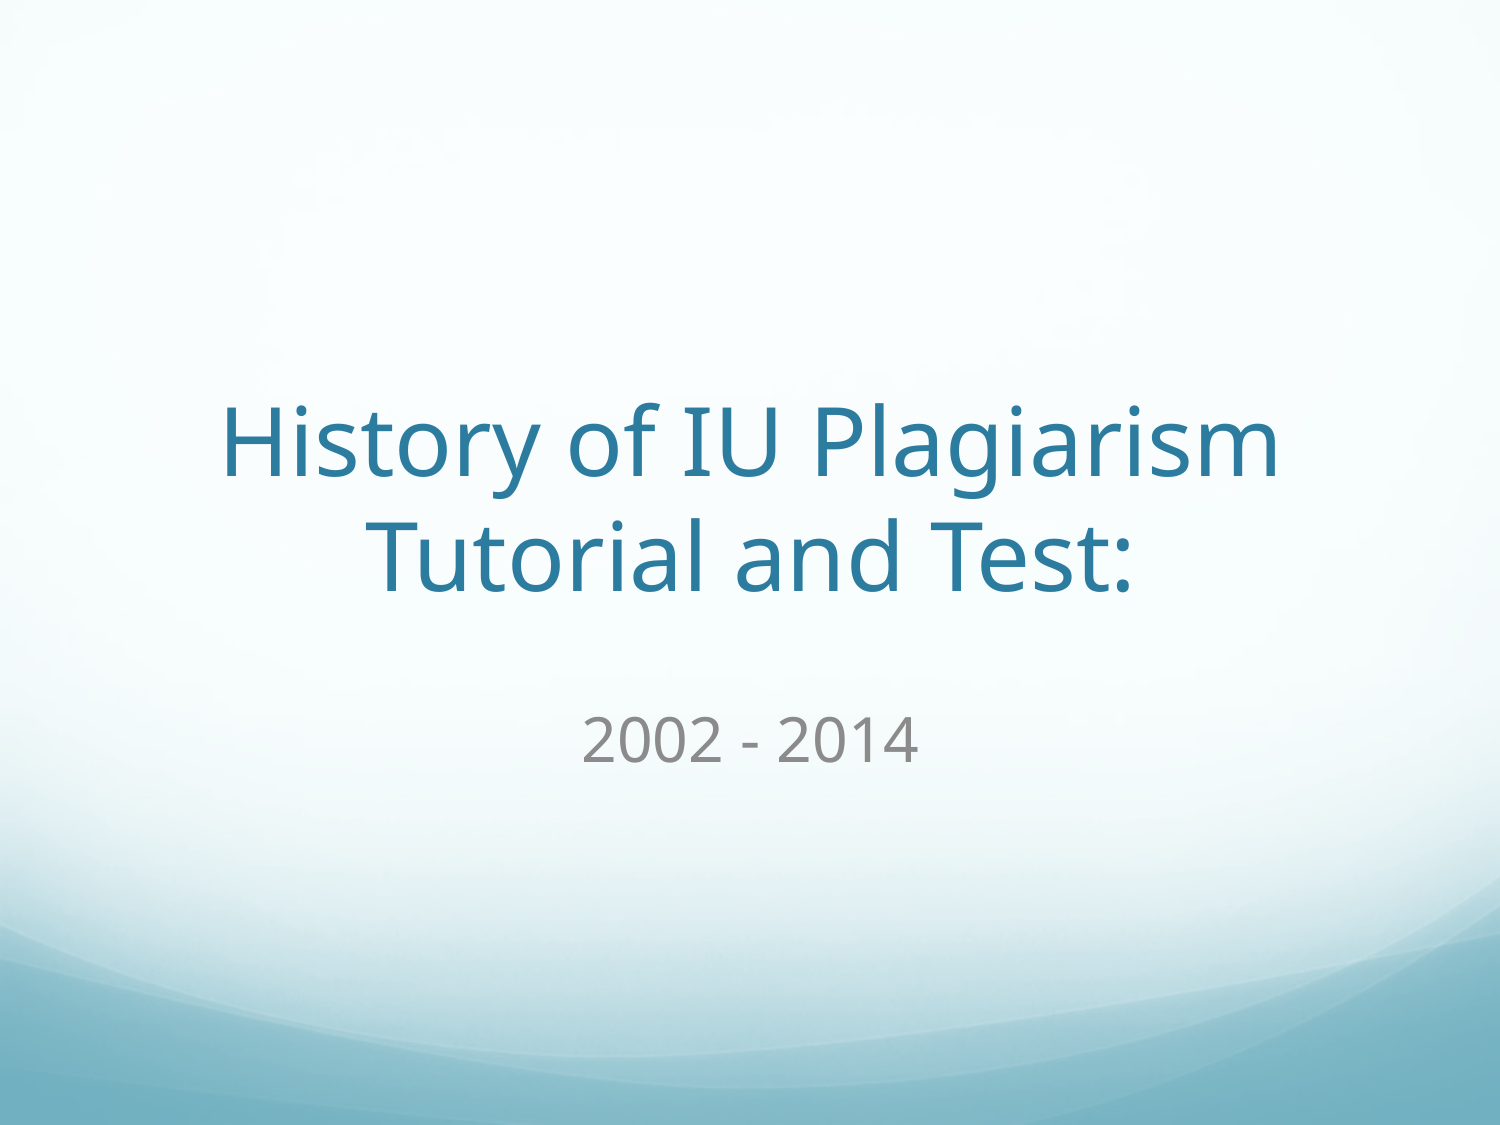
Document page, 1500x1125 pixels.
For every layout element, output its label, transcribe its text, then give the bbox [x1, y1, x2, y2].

list 2002 - 2014 [90, 612, 1412, 859]
title History of IU Plagiarism Tutorial and Test: [90, 394, 1412, 612]
